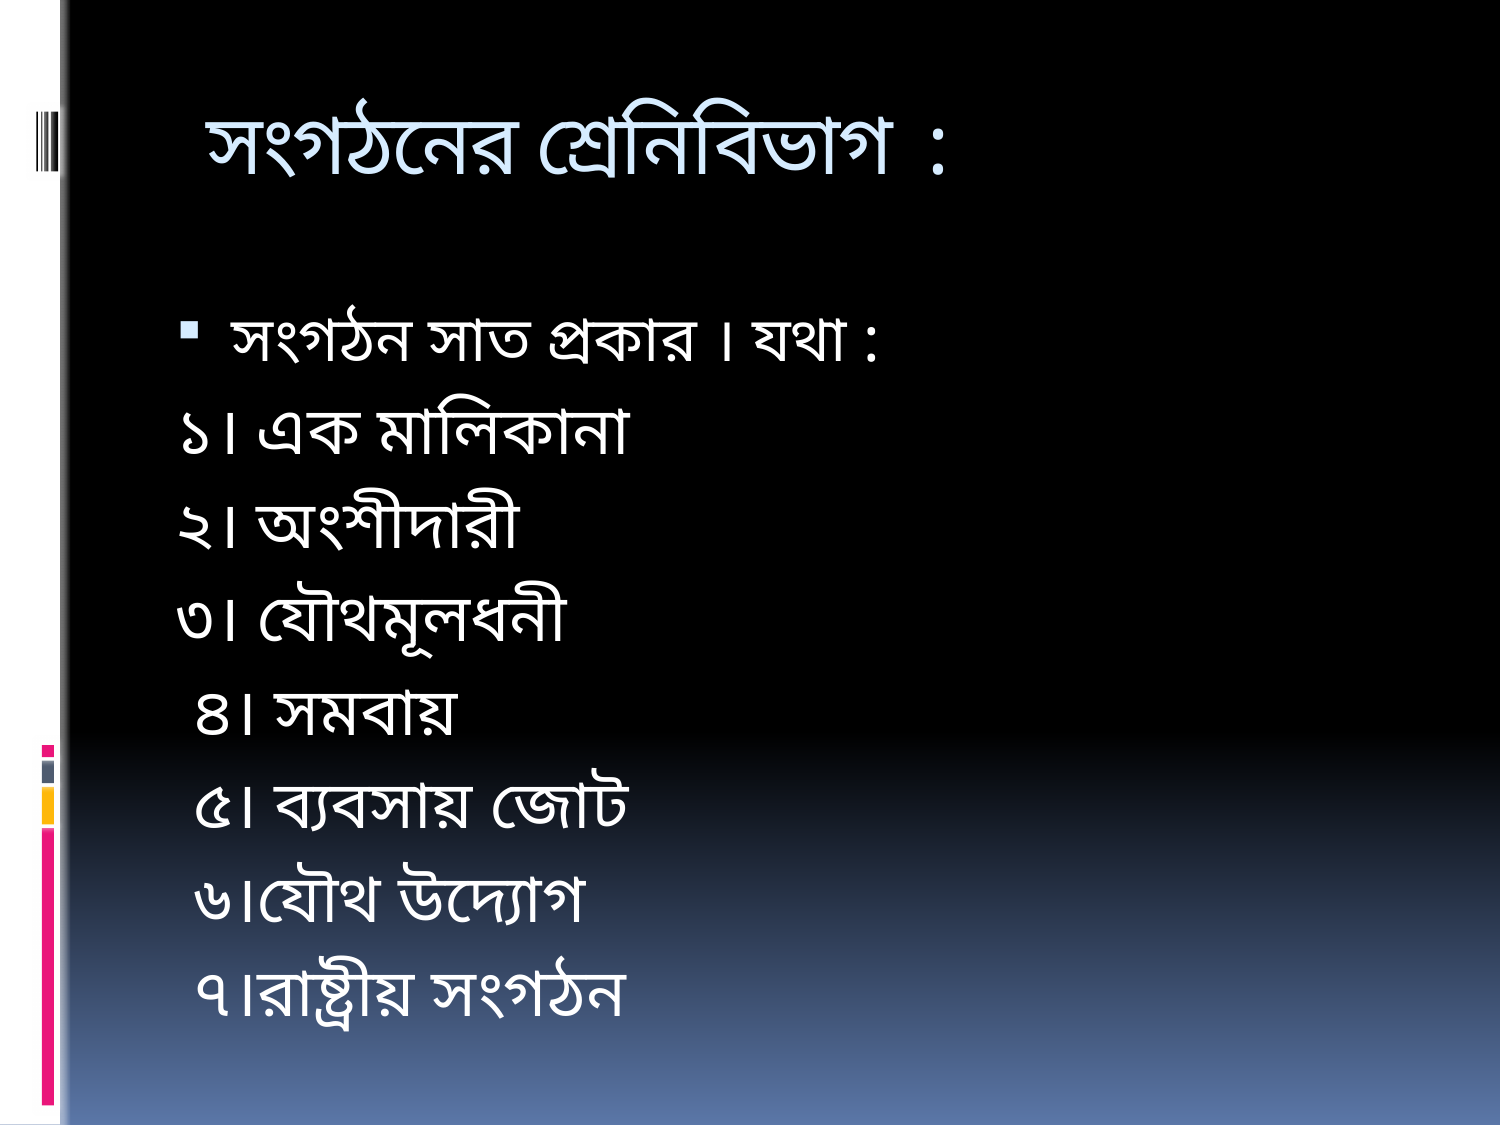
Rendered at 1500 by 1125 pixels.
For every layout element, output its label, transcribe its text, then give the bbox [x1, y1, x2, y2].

title সংগঠনের শ্রেনিবিভাগ : [150, 83, 1425, 234]
list সংগঠন সাত প্রকার । যথা : ১। এক মালিকানা ২। অংশীদারী ৩। যৌথমূলধনী ৪। সমবায় ৫। ব্যবসায় জোট ৬।যৌথ উদ্যোগ ৭।রাষ্ট্রীয় সংগঠন [150, 292, 1425, 1043]
